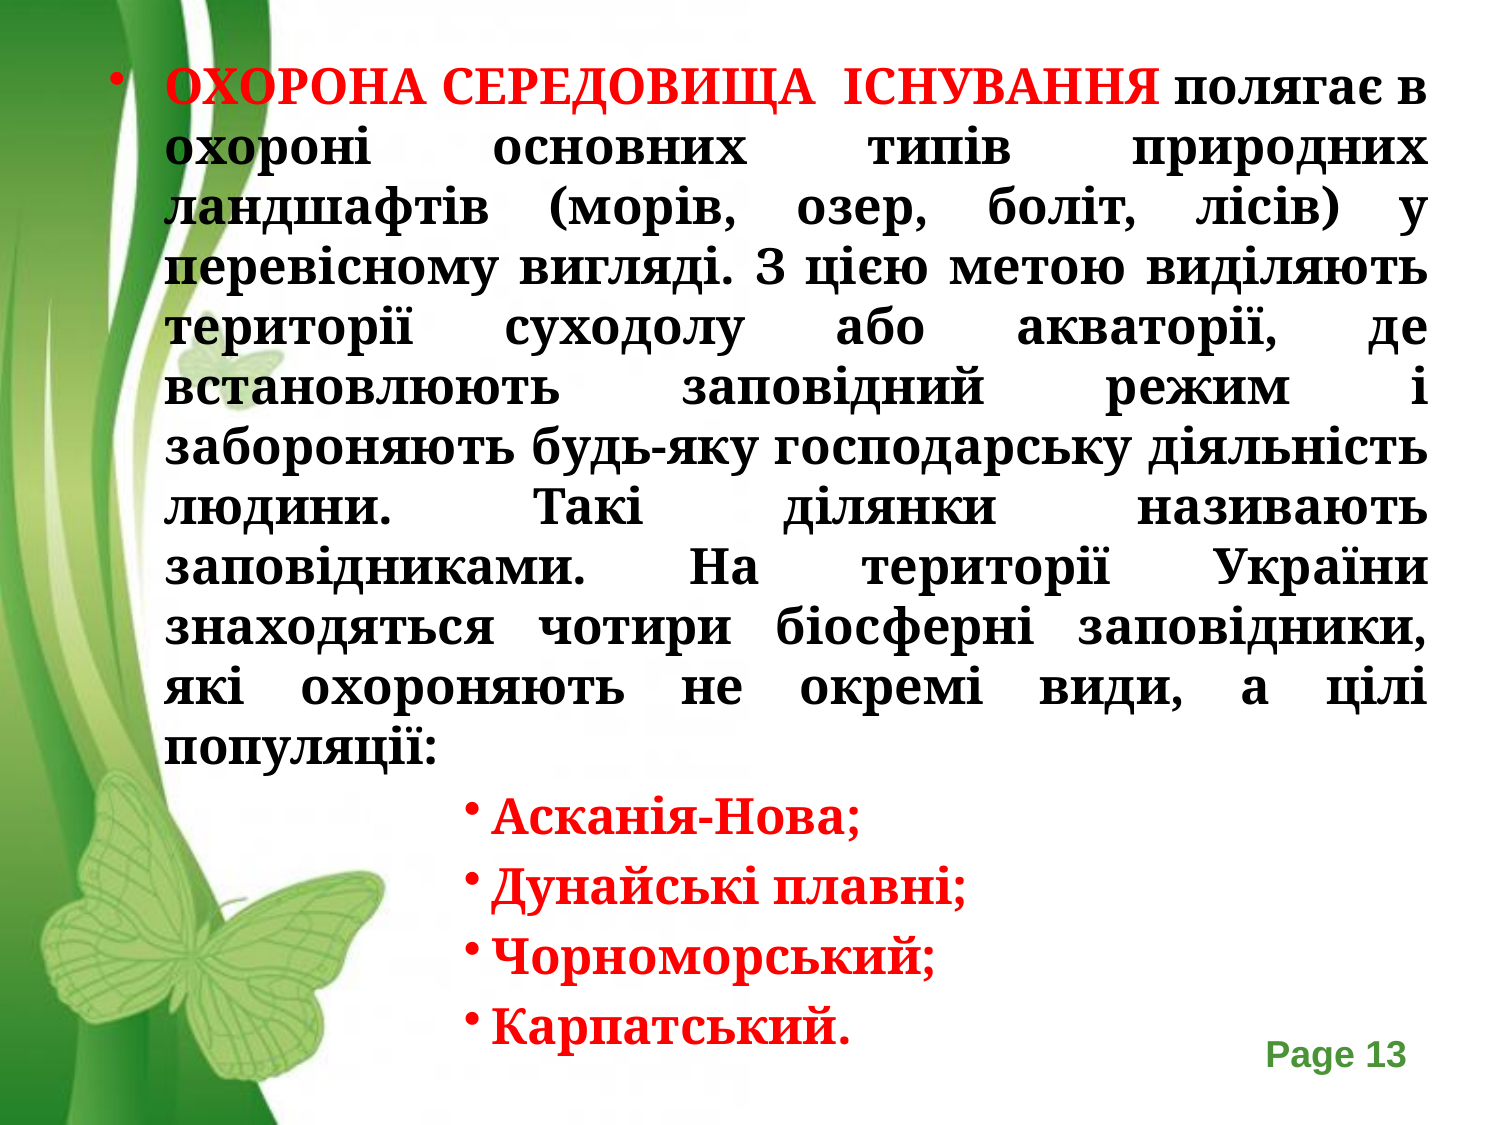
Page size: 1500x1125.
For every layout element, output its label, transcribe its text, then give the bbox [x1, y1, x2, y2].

picture [0, 0, 1500, 1125]
list ОХОРОНА СЕРЕДОВИЩА ІСНУВАННЯ полягає в охороні основних типів природних ландшафтів (морів, озер, боліт, лісів) у перевісному вигляді. З цією метою виділяють території суходолу або акваторії, де встановлюють заповідний режим і забороняють будь-яку господарську діяльність людини. Такі ділянки називають заповідниками. На території України знаходяться чотири біосферні заповідники, які охороняють не окремі види, а цілі популяції: Асканія-Нова; Дунайські плавні; Чорноморський; Карпатський. [93, 46, 1444, 790]
